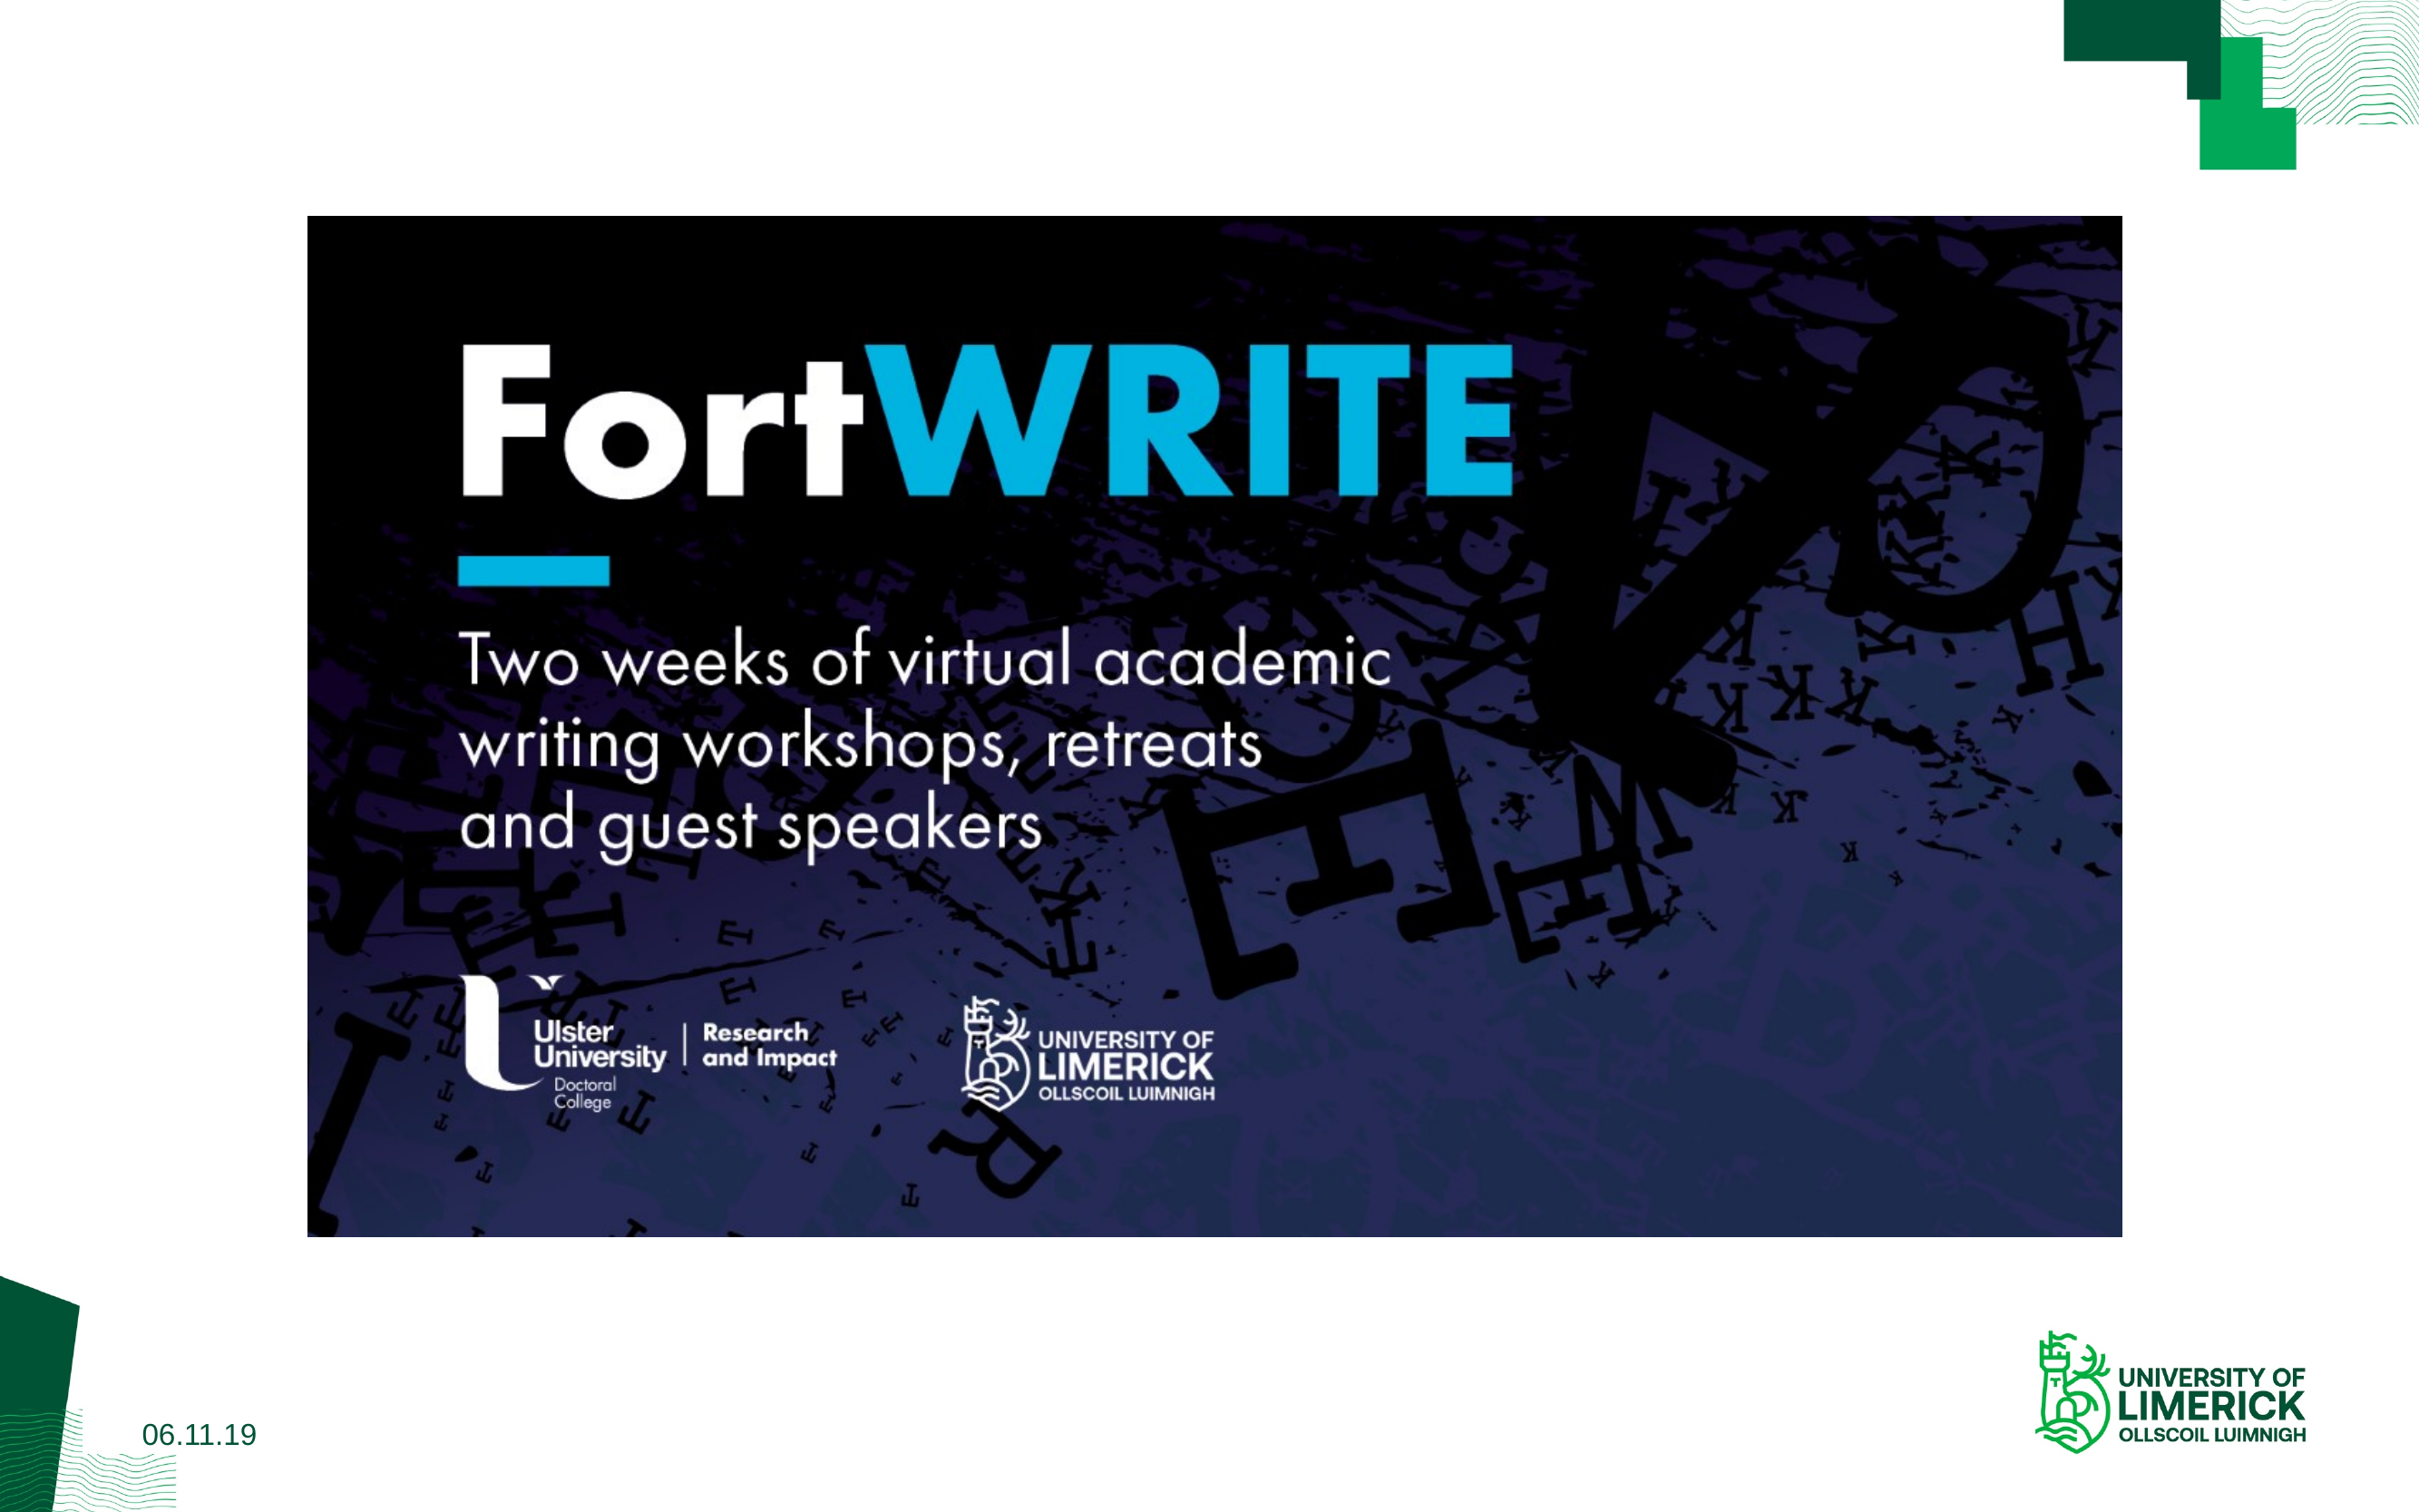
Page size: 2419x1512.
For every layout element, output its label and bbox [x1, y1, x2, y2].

picture [0, 0, 2419, 1512]
slide_number [128, 1392, 673, 1474]
